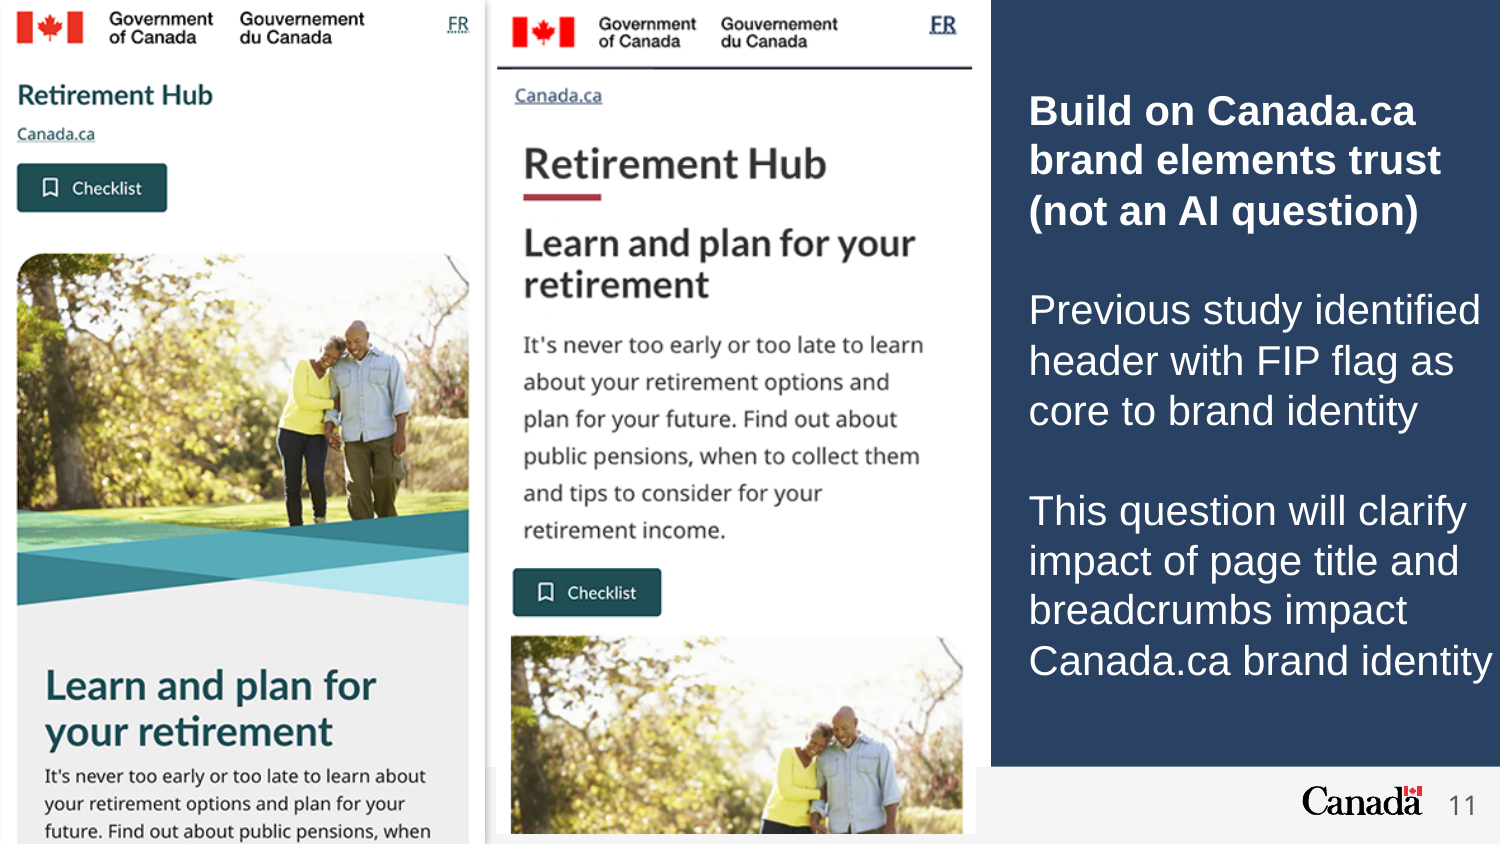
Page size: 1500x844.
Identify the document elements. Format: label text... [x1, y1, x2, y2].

title Build on Canada.ca brand elements trust (not an AI question) Previous study identified header with FIP flag as core to brand identity This question will clarify impact of page title and breadcrumbs impact Canada.ca brand identity [991, 0, 1500, 767]
picture [495, 0, 976, 835]
picture [0, 0, 485, 844]
